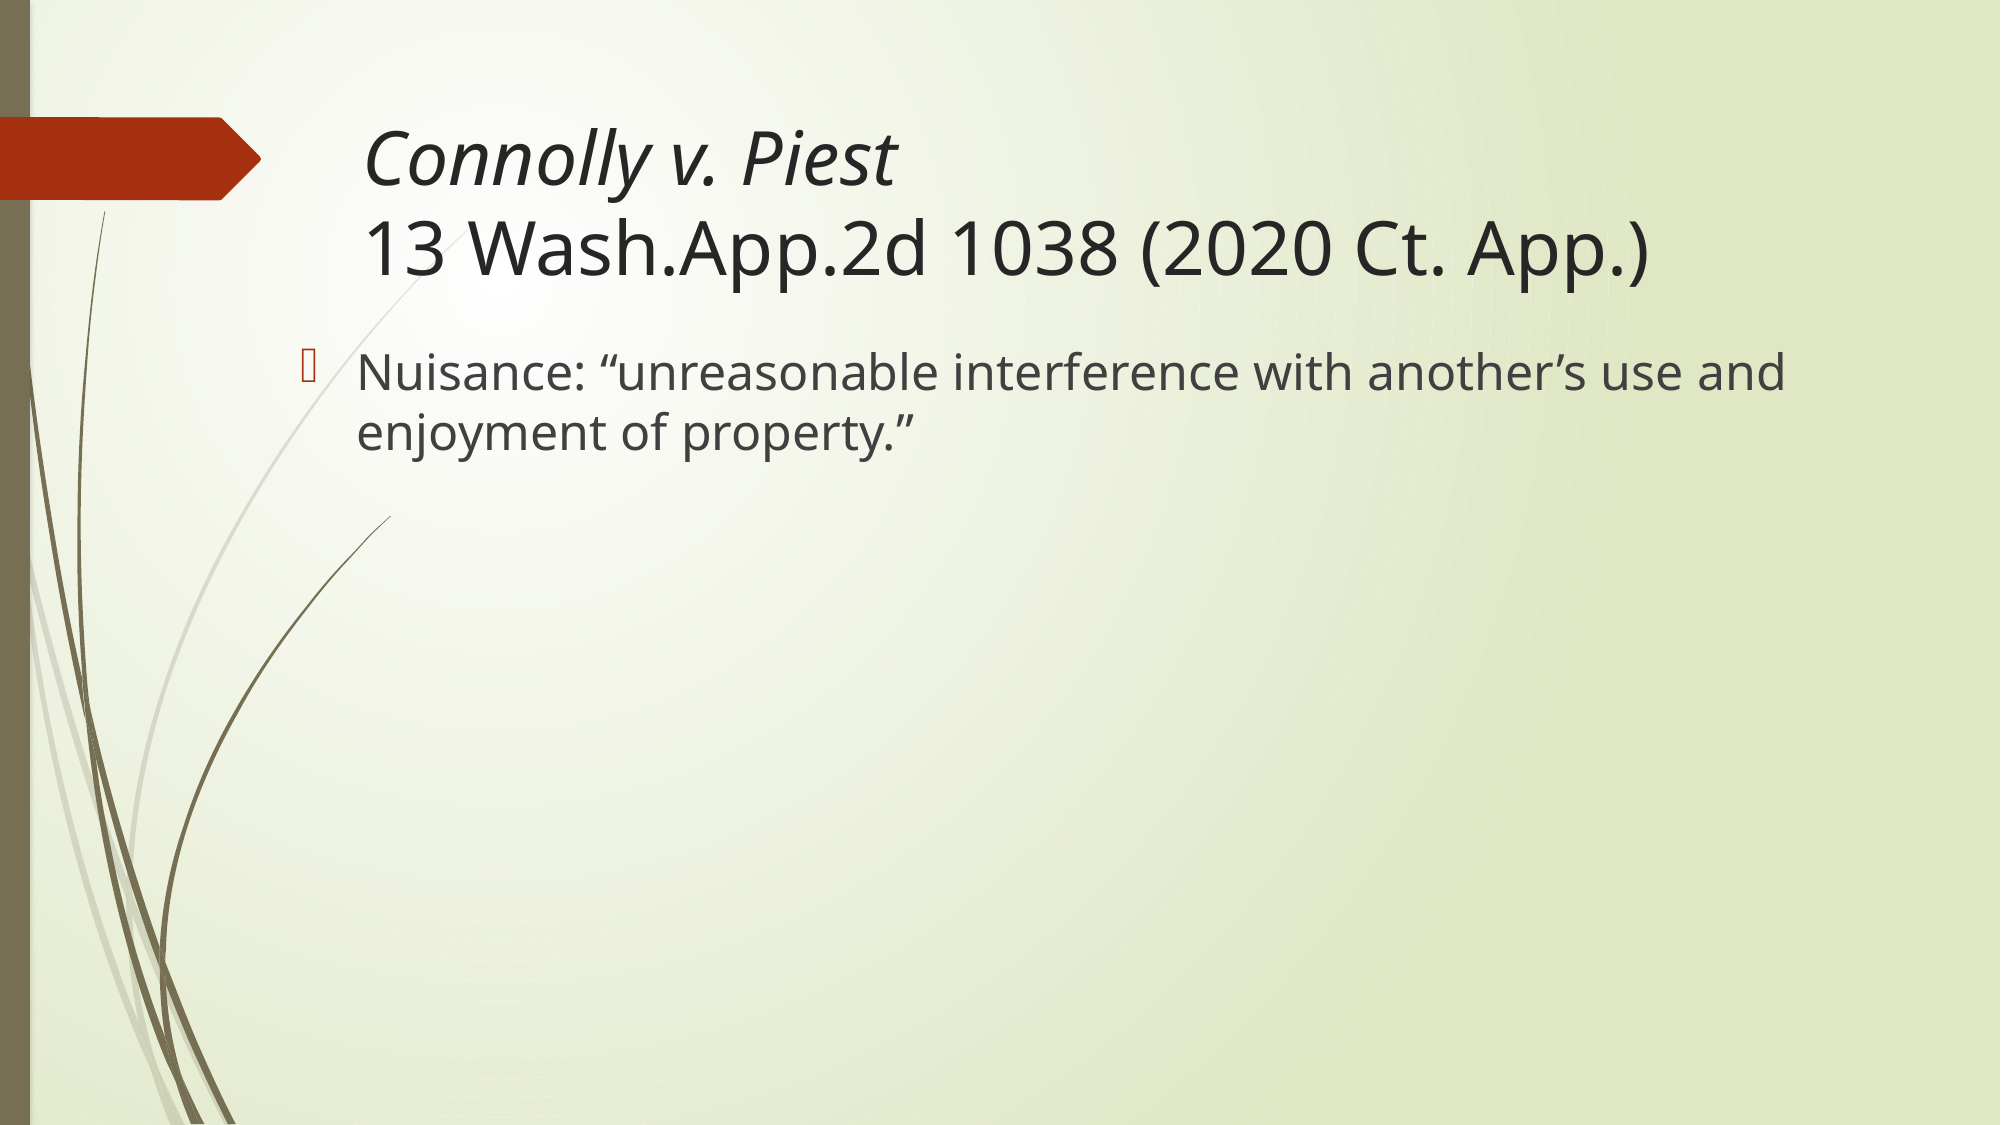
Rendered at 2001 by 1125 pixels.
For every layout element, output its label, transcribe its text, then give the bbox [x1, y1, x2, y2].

list Nuisance: “unreasonable interference with another’s use and enjoyment of property.” [285, 332, 1916, 1006]
title Connolly v. Piest 13 Wash.App.2d 1038 (2020 Ct. App.) [347, 102, 2000, 313]
